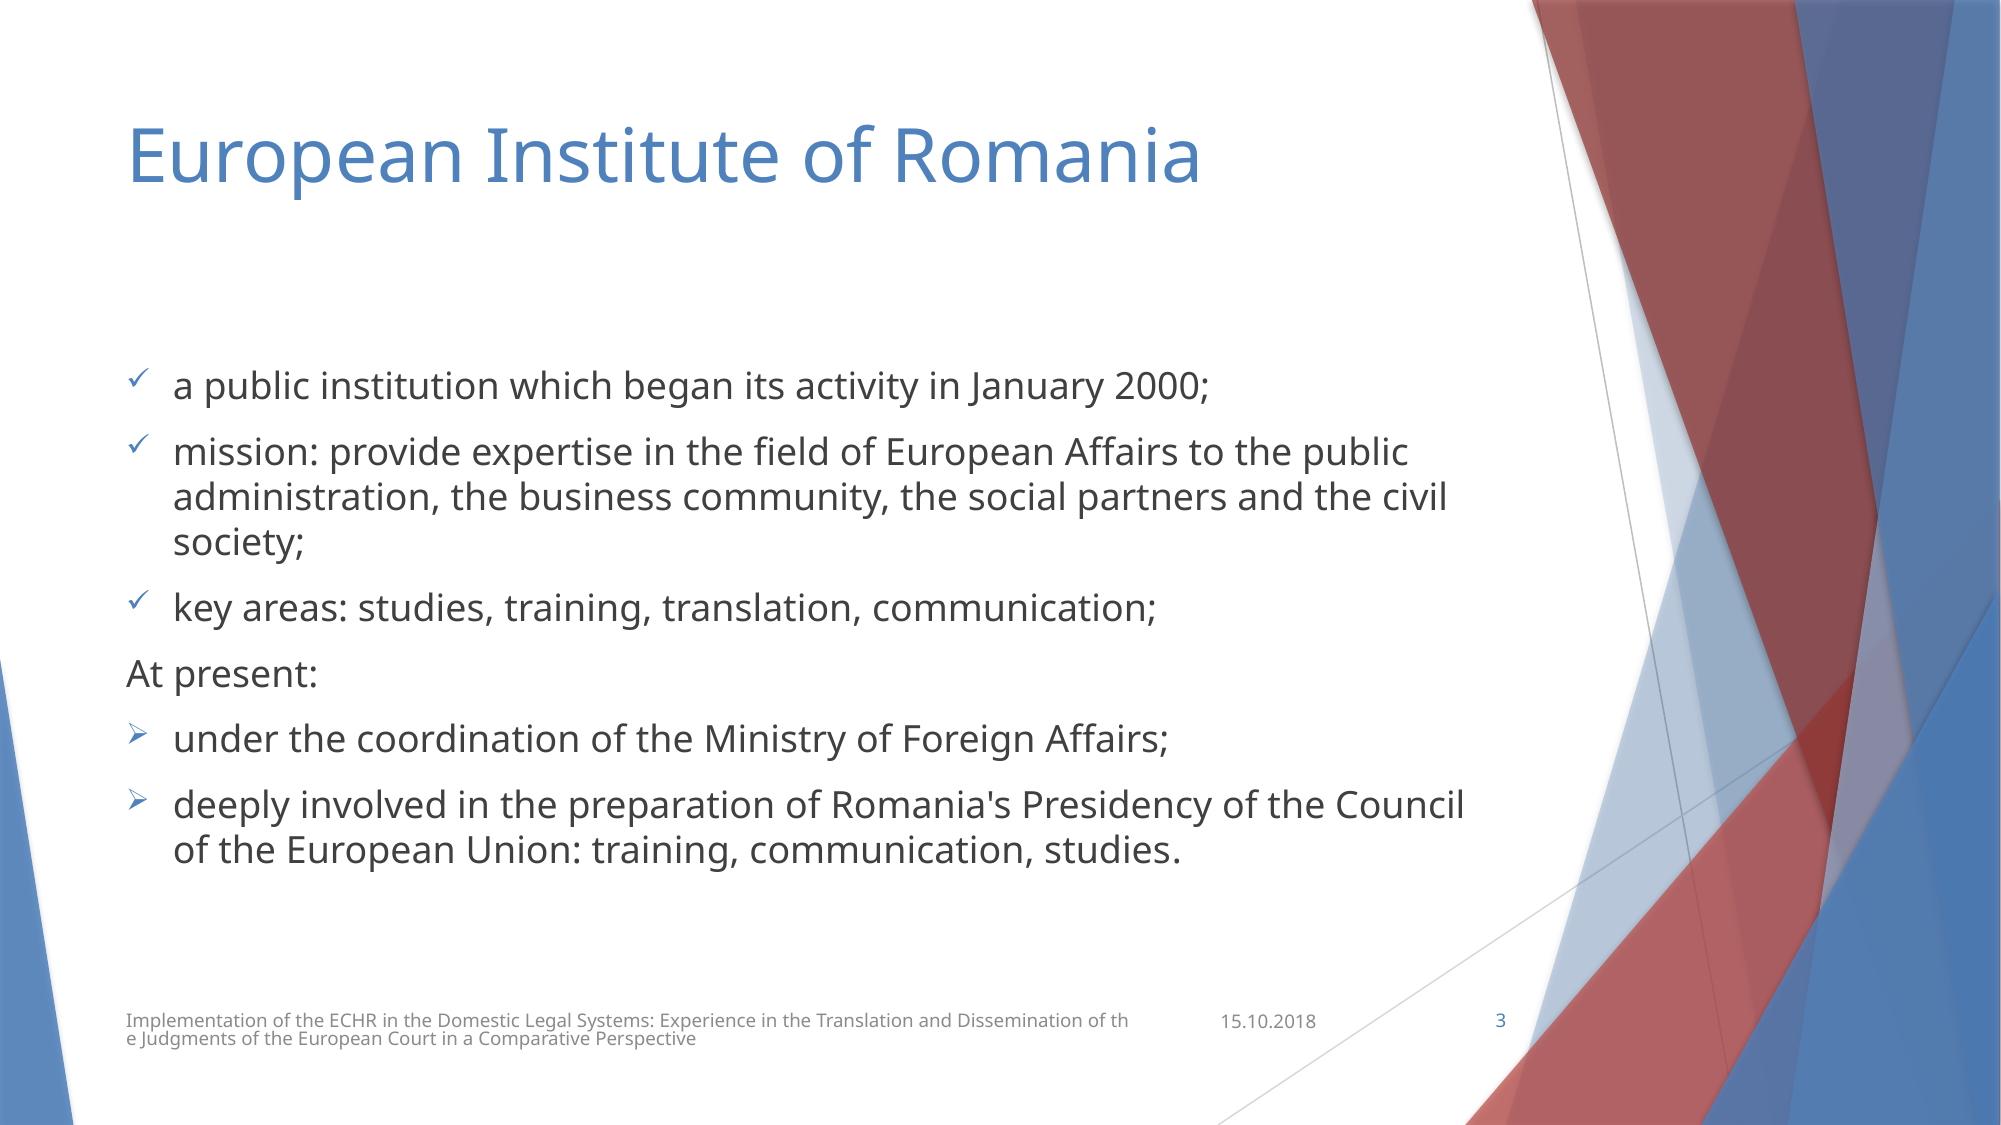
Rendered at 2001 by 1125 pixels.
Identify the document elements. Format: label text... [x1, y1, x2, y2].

title European Institute of Romania [111, 99, 1522, 317]
slide_number 3 [1409, 991, 1522, 1051]
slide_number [1181, 991, 1332, 1051]
list a public institution which began its activity in January 2000; mission: provide expertise in the field of European Affairs to the public administration, the business community, the social partners and the civil society; key areas: studies, training, translation, communication; At present: under the coordination of the Ministry of Foreign Affairs; deeply involved in the preparation of Romania's Presidency of the Council of the European Union: training, communication, studies. [111, 354, 1522, 992]
footer Implementation of the ECHR in the Domestic Legal Systems: Experience in the Translation and Dissemination of the Judgments of the European Court in a Comparative Perspective [111, 991, 1145, 1051]
